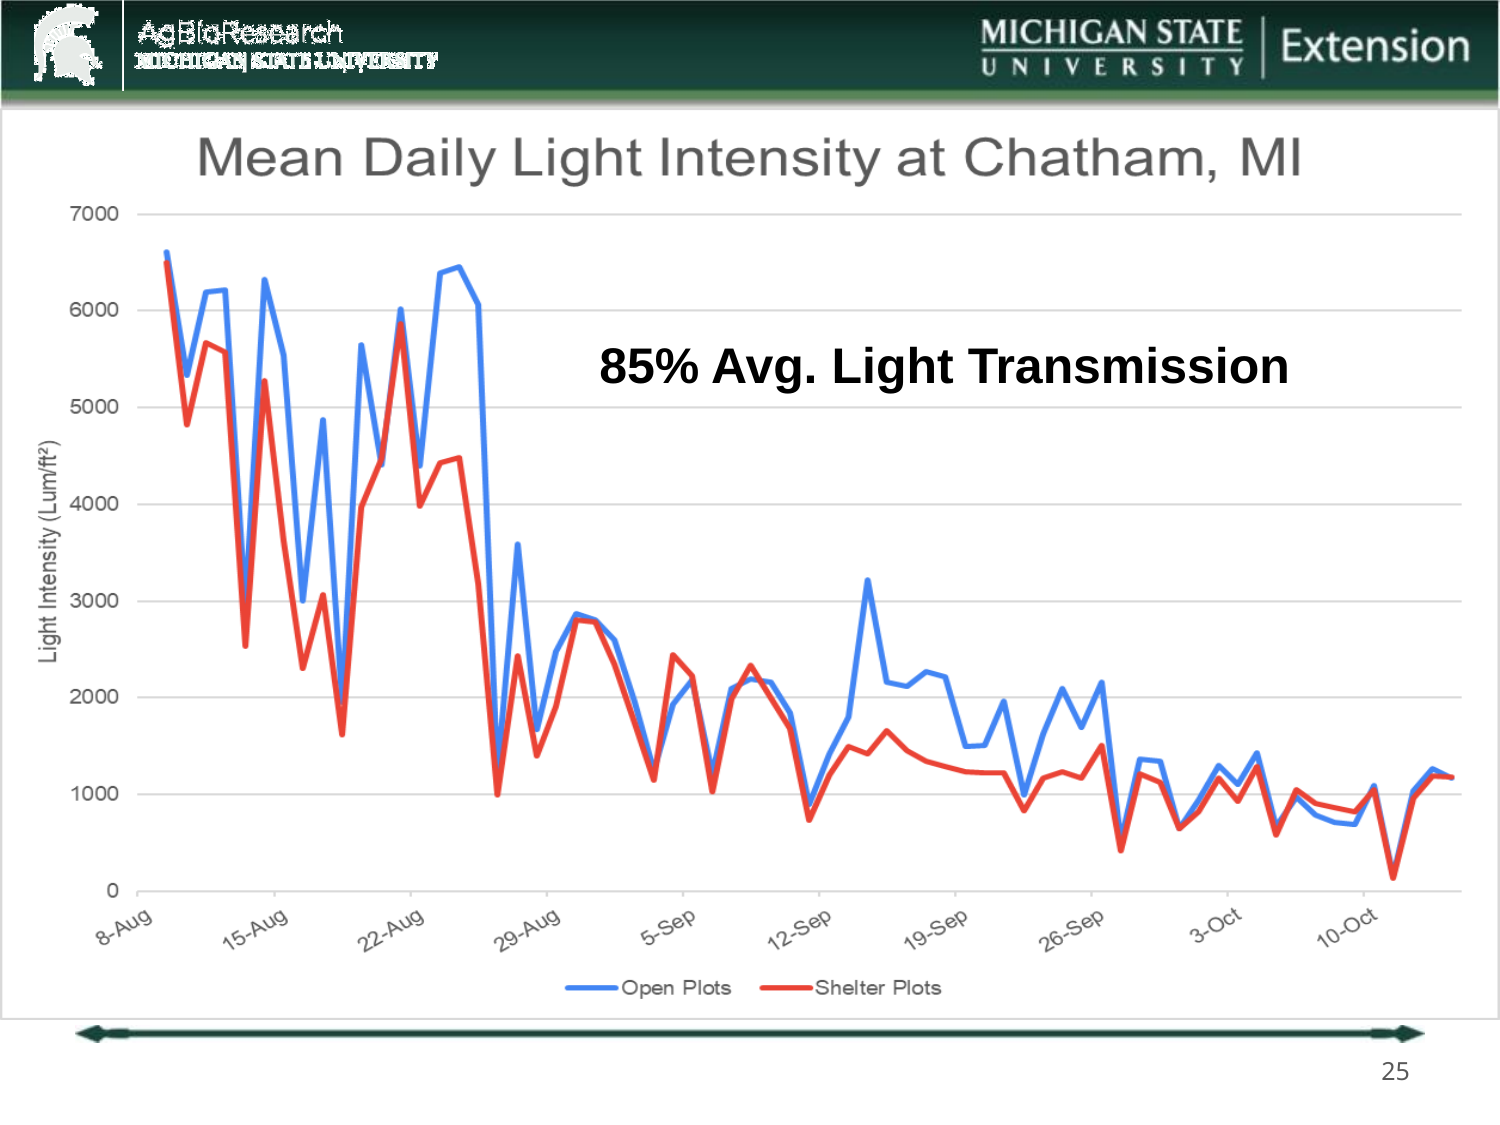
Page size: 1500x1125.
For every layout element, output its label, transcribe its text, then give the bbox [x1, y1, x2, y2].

slide_number 25 [1074, 1042, 1425, 1103]
picture [0, 0, 1500, 1020]
picture [75, 1025, 1425, 1043]
